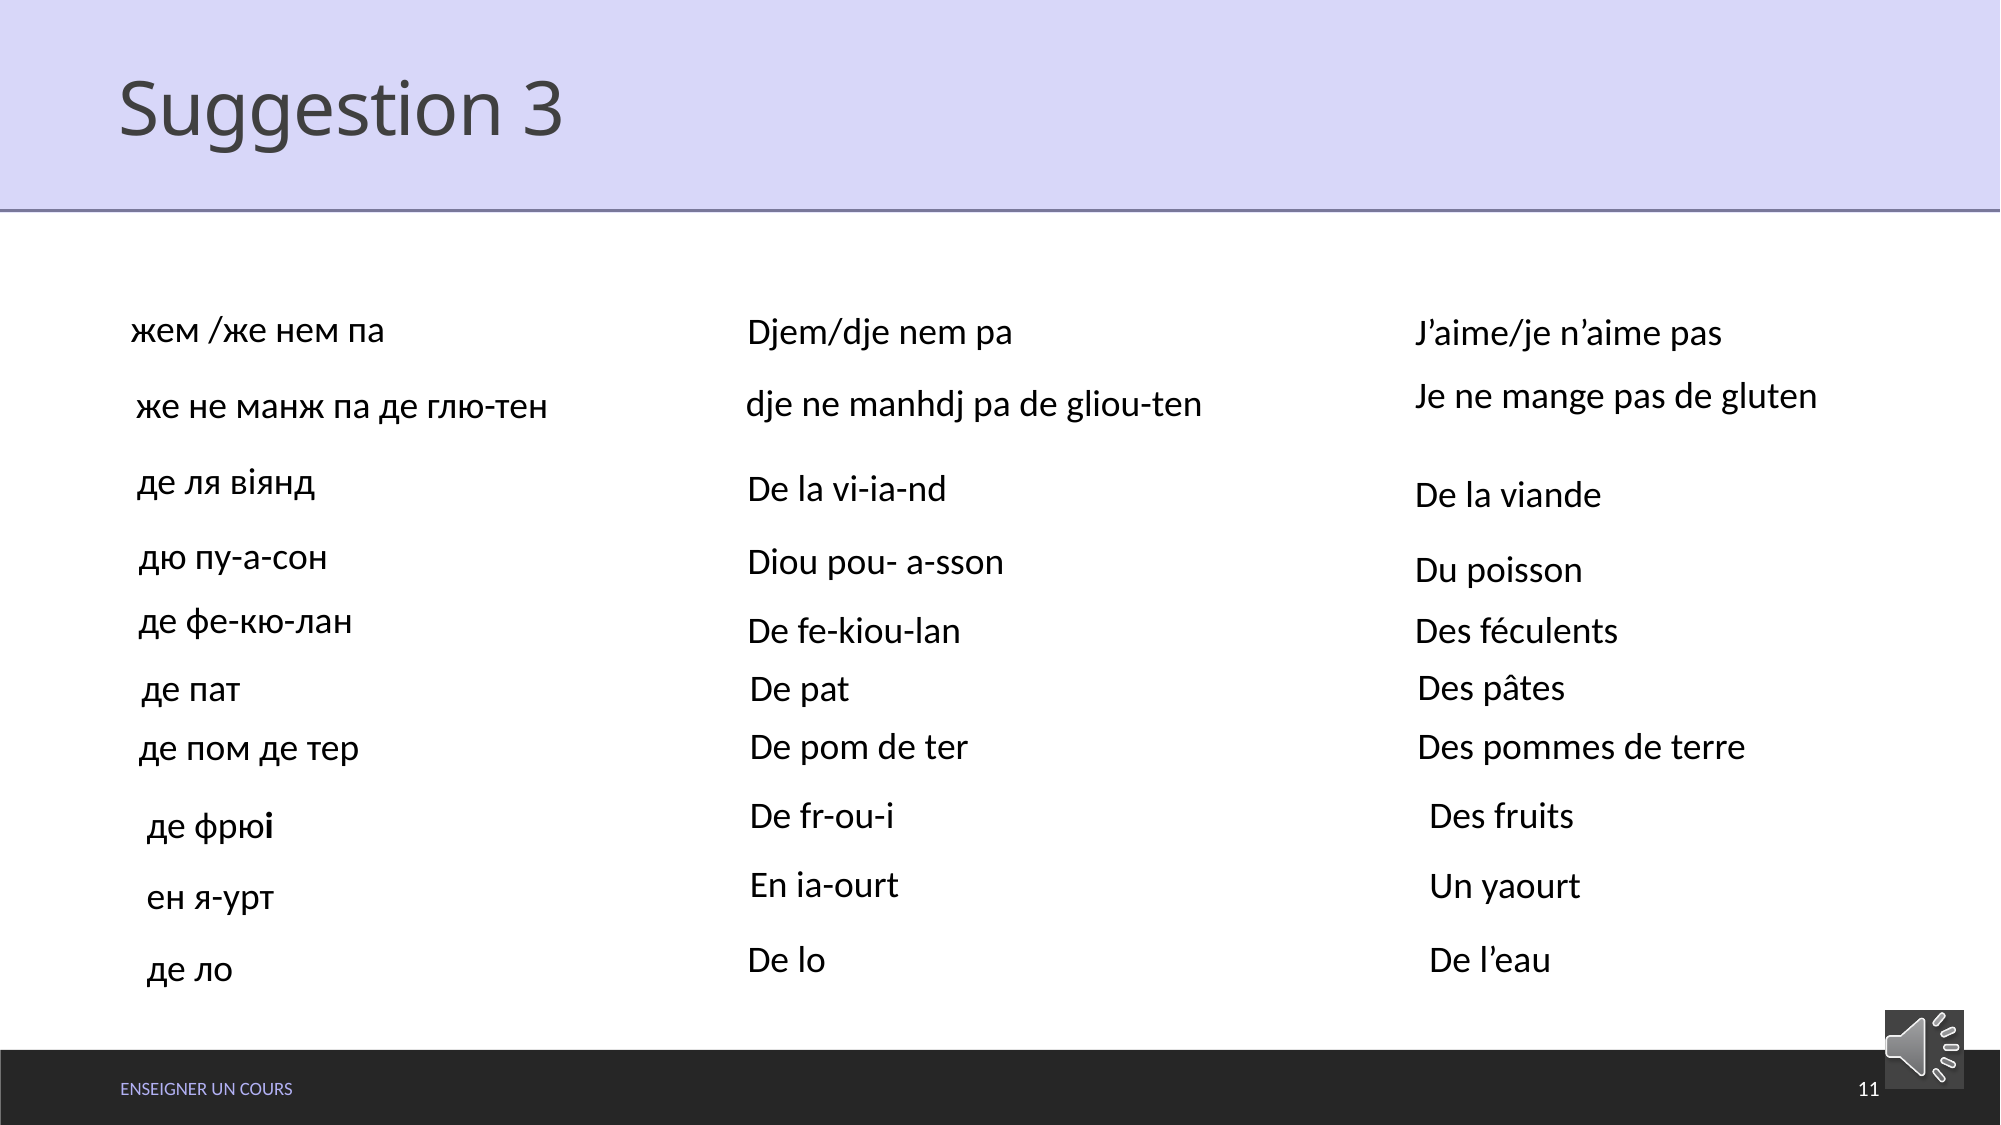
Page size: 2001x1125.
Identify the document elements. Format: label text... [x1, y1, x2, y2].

text_box De la viande [1400, 462, 1724, 522]
text_box Des féculents [1400, 599, 1724, 659]
picture [1884, 1009, 1966, 1090]
text_box Des pâtes [1402, 655, 1644, 714]
text_box Un yaourt [1414, 853, 1656, 914]
text_box Djem/dje nem pa [732, 299, 1093, 360]
text_box же не манж па де глю-тен [121, 374, 578, 434]
slide_number 11 [1793, 1057, 1895, 1118]
text_box Du poisson [1400, 537, 1744, 598]
text_box де пом де тер [123, 715, 391, 776]
text_box J’aime/je n’aime pas [1400, 300, 1744, 361]
text_box En ia-ourt [735, 852, 1059, 912]
text_box De l’eau [1414, 927, 1656, 988]
text_box De lo [732, 927, 1056, 988]
text_box де ло [131, 936, 287, 997]
text_box Je ne mange pas de gluten [1400, 363, 1858, 424]
text_box De fr-ou-i [735, 783, 1059, 844]
text_box Des fruits [1414, 784, 1656, 844]
text_box De fe-kiou-lan [732, 598, 1056, 659]
text_box де фрюі [131, 793, 308, 854]
text_box Diou pou- a-sson [732, 529, 1093, 590]
footer ENSEIGNER UN COURS [105, 1057, 1224, 1118]
title Suggestion 3 [0, 0, 2000, 213]
text_box ен я-урт [131, 864, 308, 925]
text_box De pat [735, 656, 1059, 714]
text_box Des pommes de terre [1402, 714, 1793, 775]
text_box дю пу-а-сон [123, 524, 391, 585]
text_box де фе-кю-лан [123, 589, 369, 649]
text_box De la vi-ia-nd [732, 457, 1056, 517]
text_box De pom de ter [735, 714, 1059, 775]
list жем /же нем па [122, 297, 421, 374]
text_box де пат [126, 656, 372, 715]
text_box де ля віянд [122, 449, 446, 510]
text_box dje ne manhdj pa de gliou-ten [731, 371, 1244, 431]
